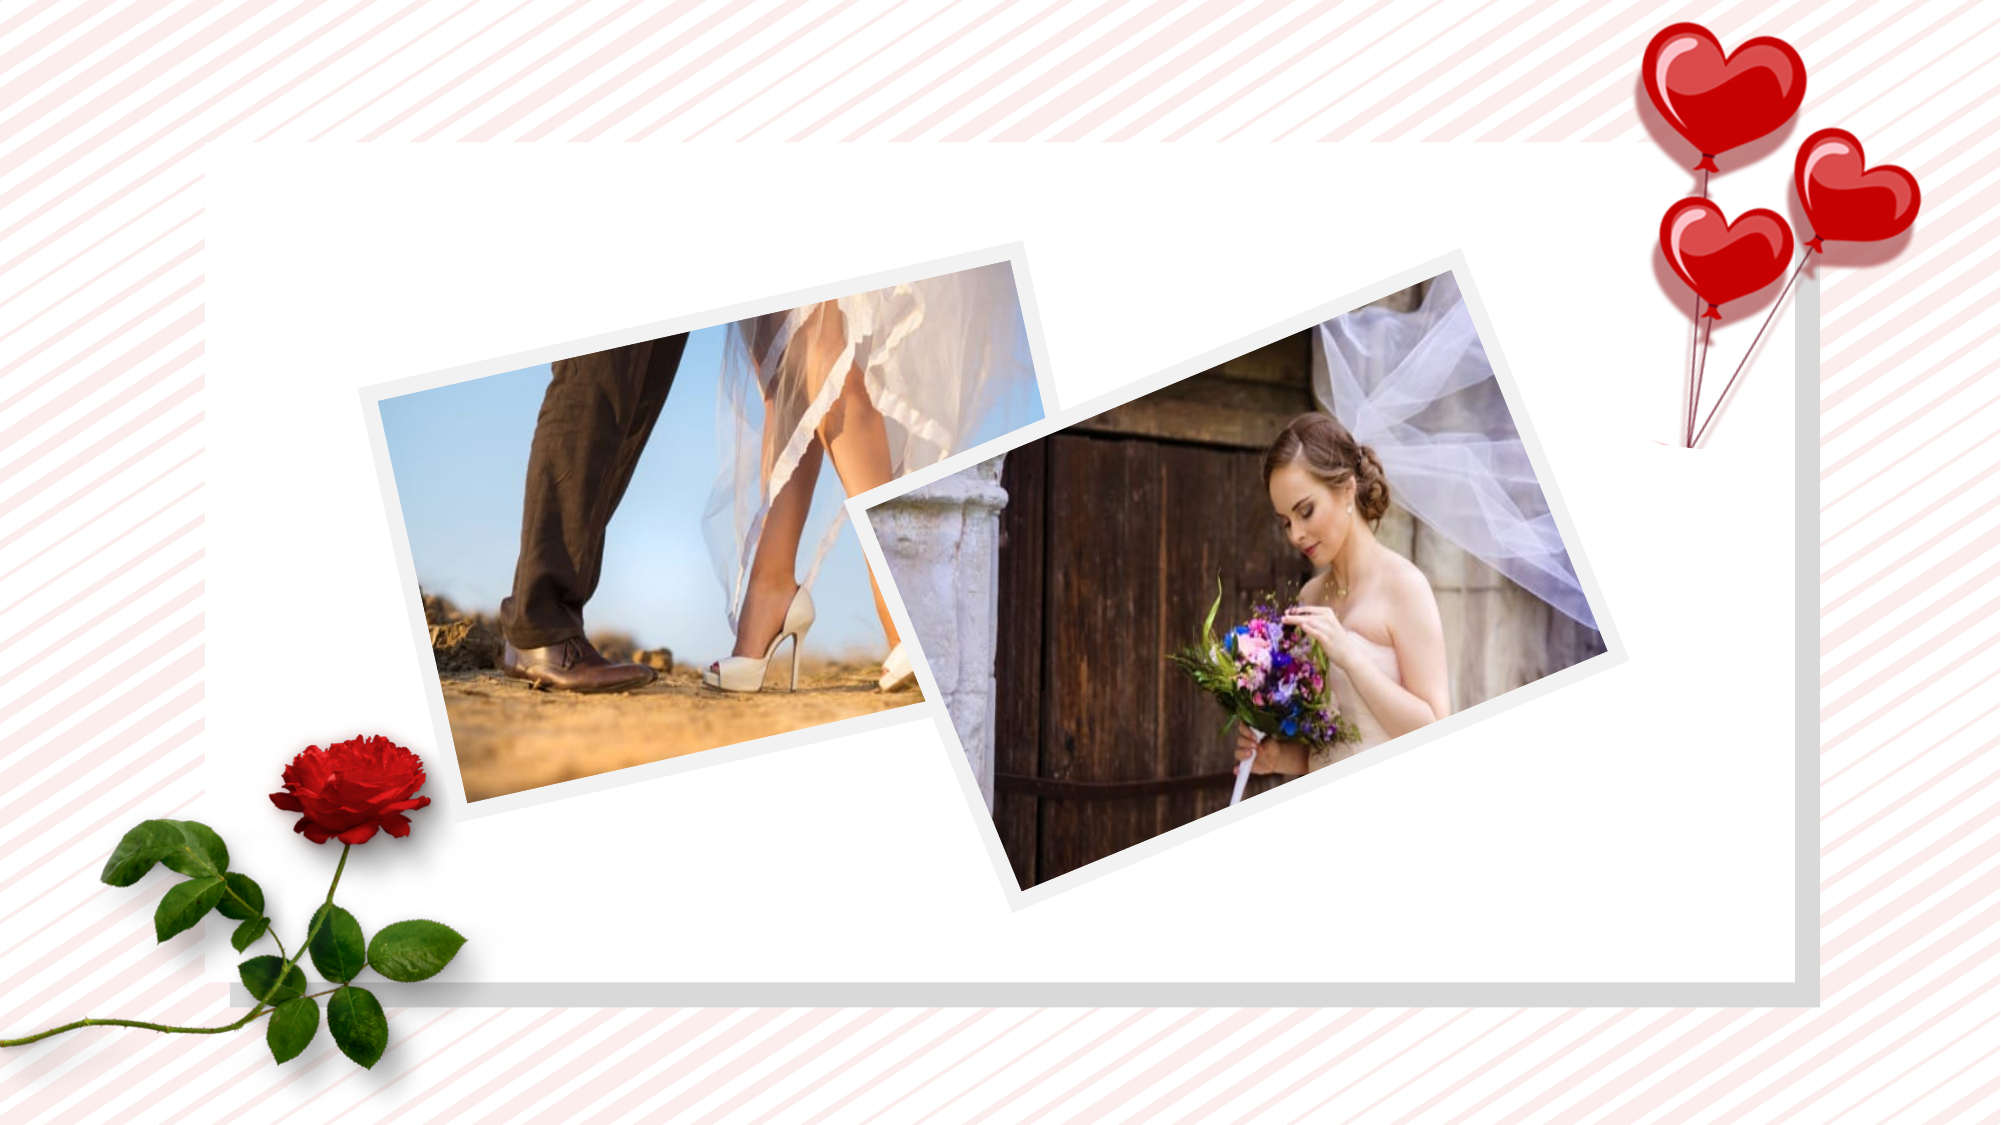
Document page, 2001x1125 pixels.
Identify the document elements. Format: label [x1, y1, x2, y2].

picture [0, 0, 2001, 1125]
text_box [204, 142, 1820, 1008]
